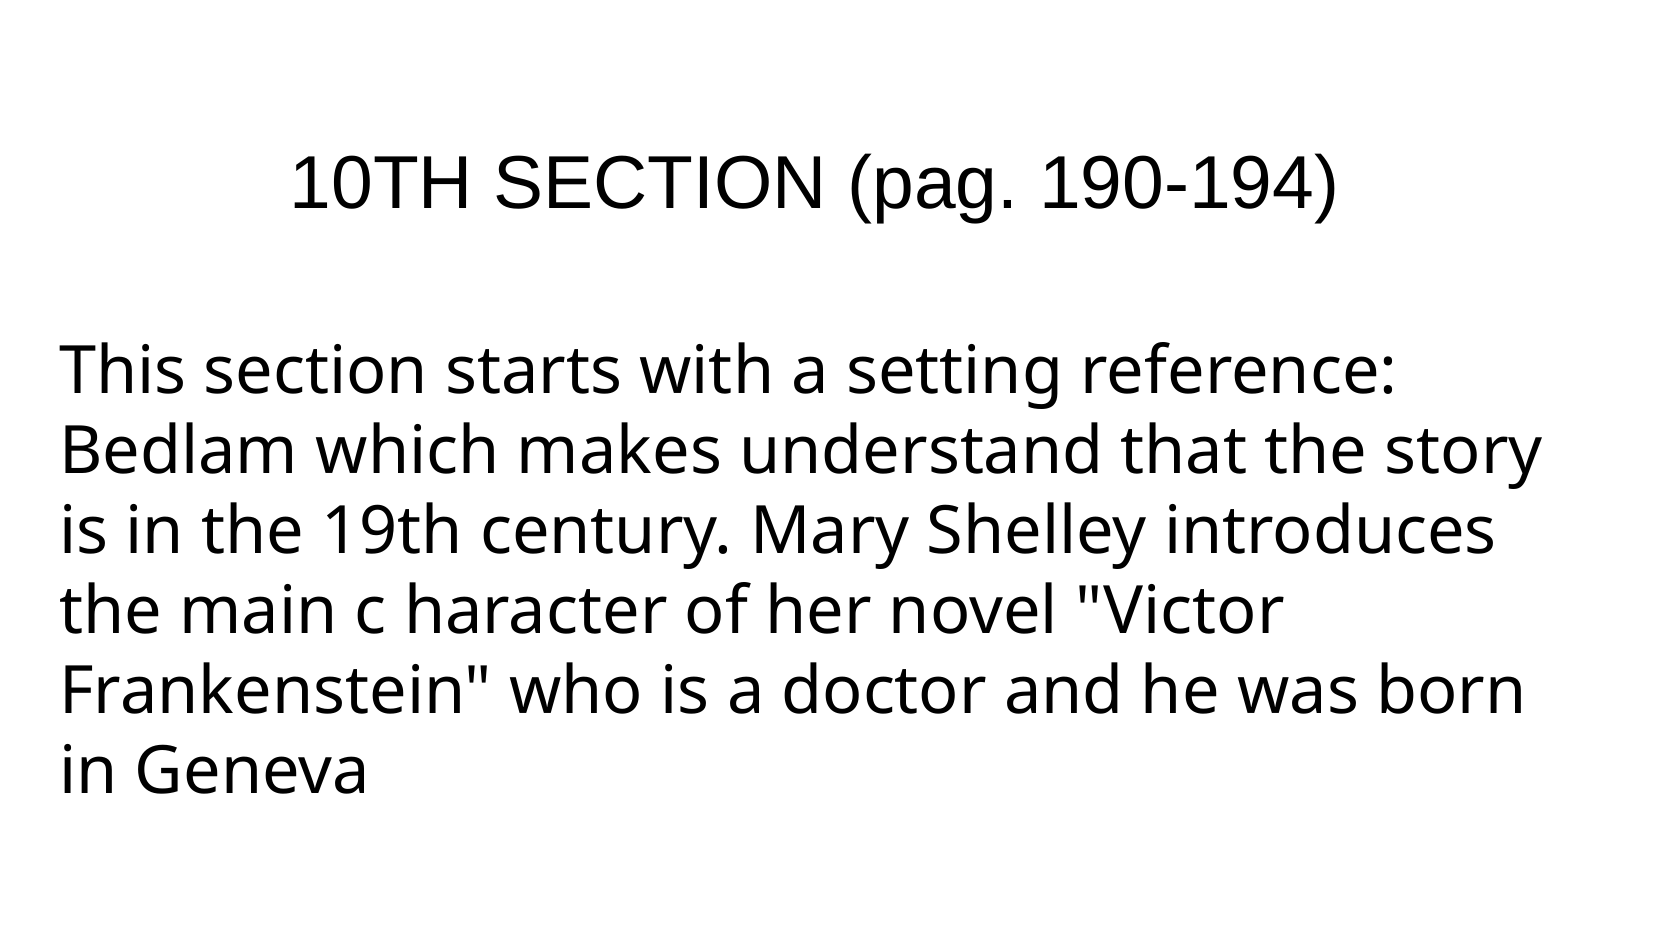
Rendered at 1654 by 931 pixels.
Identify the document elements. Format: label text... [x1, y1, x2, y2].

text_box This section starts with a setting reference: Bedlam which makes understand that the story is in the 19th century. Mary Shelley introduces the main c haracter of her novel "Victor Frankenstein" who is a doctor and he was born in Geneva [59, 318, 1548, 815]
text_box 10TH SECTION (pag. 190-194) [0, 74, 1630, 284]
